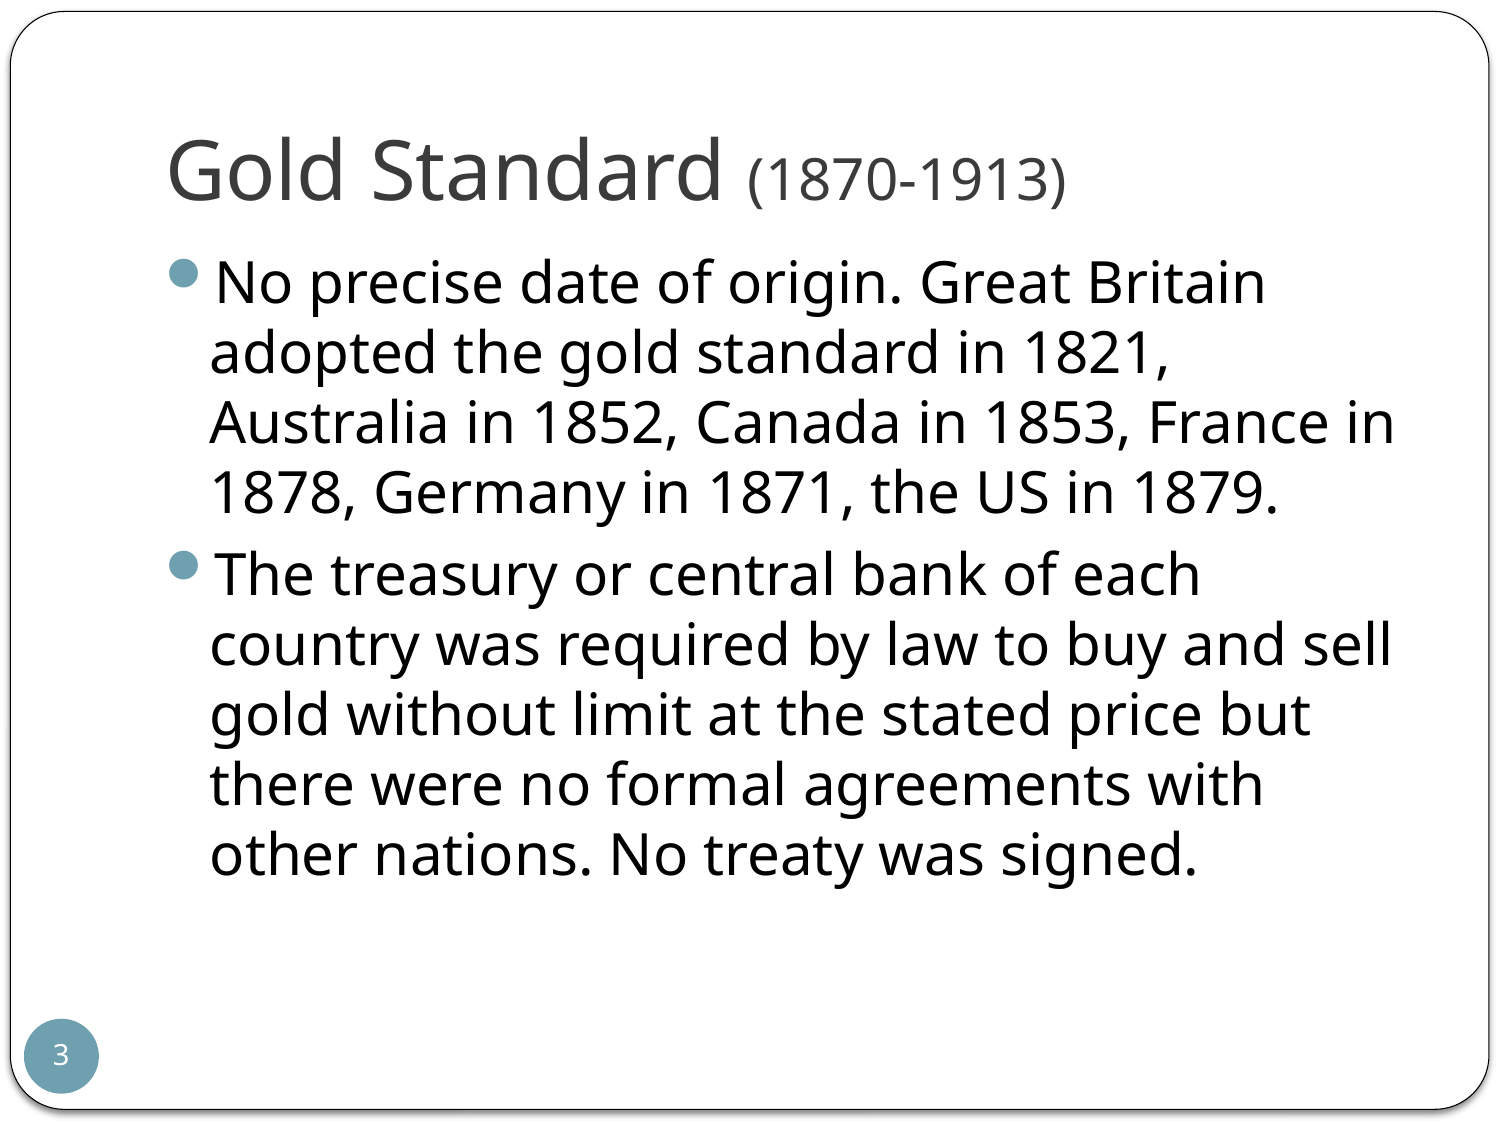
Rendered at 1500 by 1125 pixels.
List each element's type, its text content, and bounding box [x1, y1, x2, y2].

list No precise date of origin. Great Britain adopted the gold standard in 1821, Australia in 1852, Canada in 1853, France in 1878, Germany in 1871, the US in 1879. The treasury or central bank of each country was required by law to buy and sell gold without limit at the stated price but there were no formal agreements with other nations. No treaty was signed. [149, 237, 1426, 988]
slide_number 3 [23, 1018, 99, 1094]
title Gold Standard (1870-1913) [149, 44, 1426, 233]
